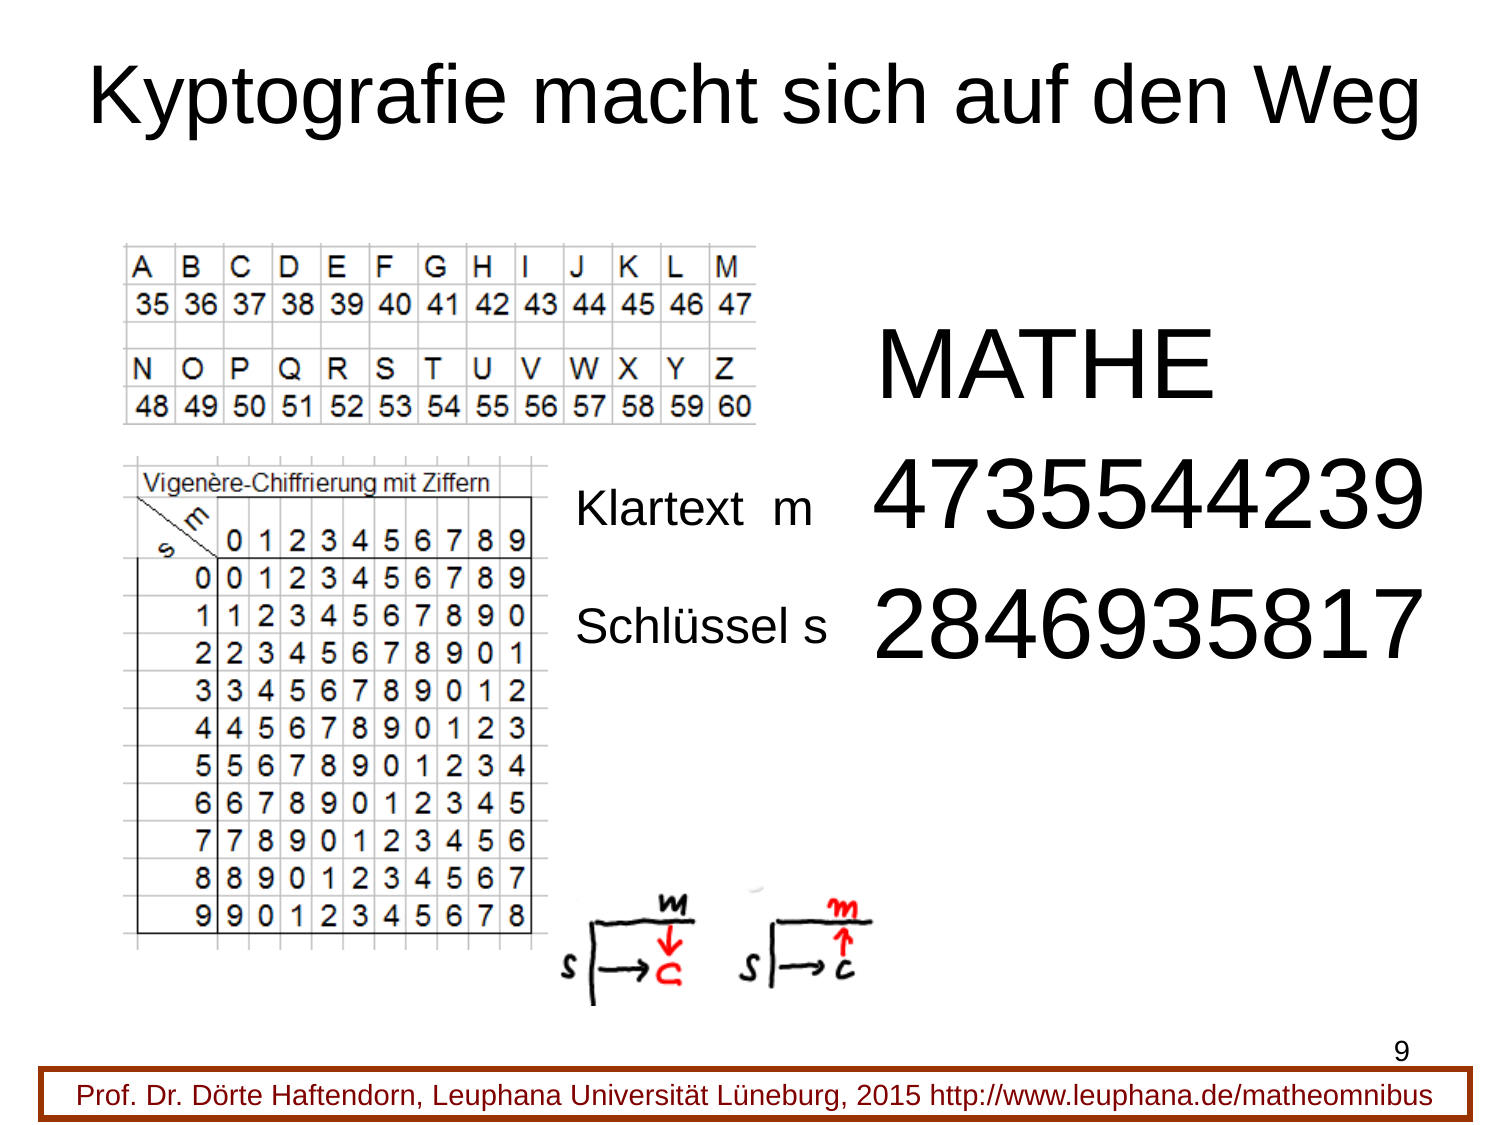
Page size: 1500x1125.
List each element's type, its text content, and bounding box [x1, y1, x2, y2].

picture [123, 455, 548, 951]
text_box 2846935817 [857, 550, 1443, 686]
text_box 4735544239 [857, 420, 1443, 550]
picture [560, 869, 880, 1006]
text_box Klartext m [560, 467, 880, 543]
text_box Prof. Dr. Dörte Haftendorn, Leuphana Universität Lüneburg, 2015 http://www.leuphana.de/matheomnibus [41, 1068, 1471, 1119]
slide_number 9 [1074, 1024, 1426, 1068]
text_box Schlüssel s [560, 586, 857, 661]
title Kyptografie macht sich auf den Weg [53, 42, 1459, 138]
picture [123, 243, 756, 425]
text_box MATHE [860, 290, 1233, 420]
